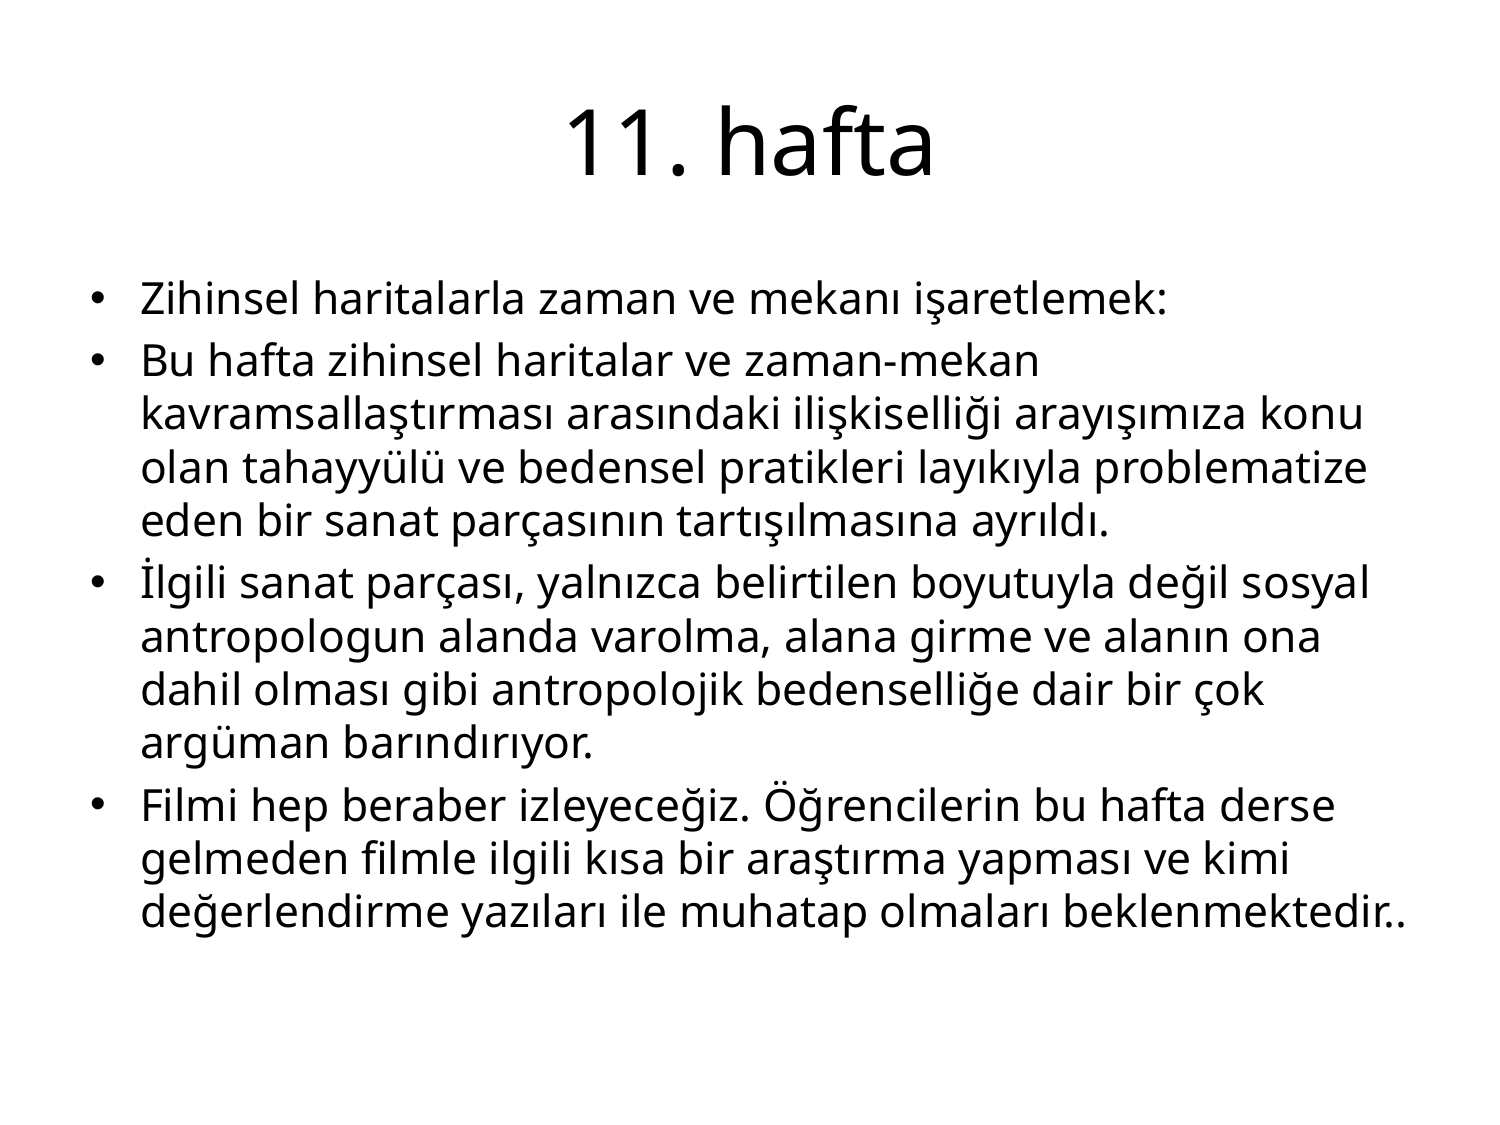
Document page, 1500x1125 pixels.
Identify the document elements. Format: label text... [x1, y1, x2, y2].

title 11. hafta [75, 45, 1425, 233]
list Zihinsel haritalarla zaman ve mekanı işaretlemek: Bu hafta zihinsel haritalar ve zaman-mekan kavramsallaştırması arasındaki ilişkiselliği arayışımıza konu olan tahayyülü ve bedensel pratikleri layıkıyla problematize eden bir sanat parçasının tartışılmasına ayrıldı. İlgili sanat parçası, yalnızca belirtilen boyutuyla değil sosyal antropologun alanda varolma, alana girme ve alanın ona dahil olması gibi antropolojik bedenselliğe dair bir çok argüman barındırıyor. Filmi hep beraber izleyeceğiz. Öğrencilerin bu hafta derse gelmeden filmle ilgili kısa bir araştırma yapması ve kimi değerlendirme yazıları ile muhatap olmaları beklenmektedir.. [75, 262, 1425, 1005]
